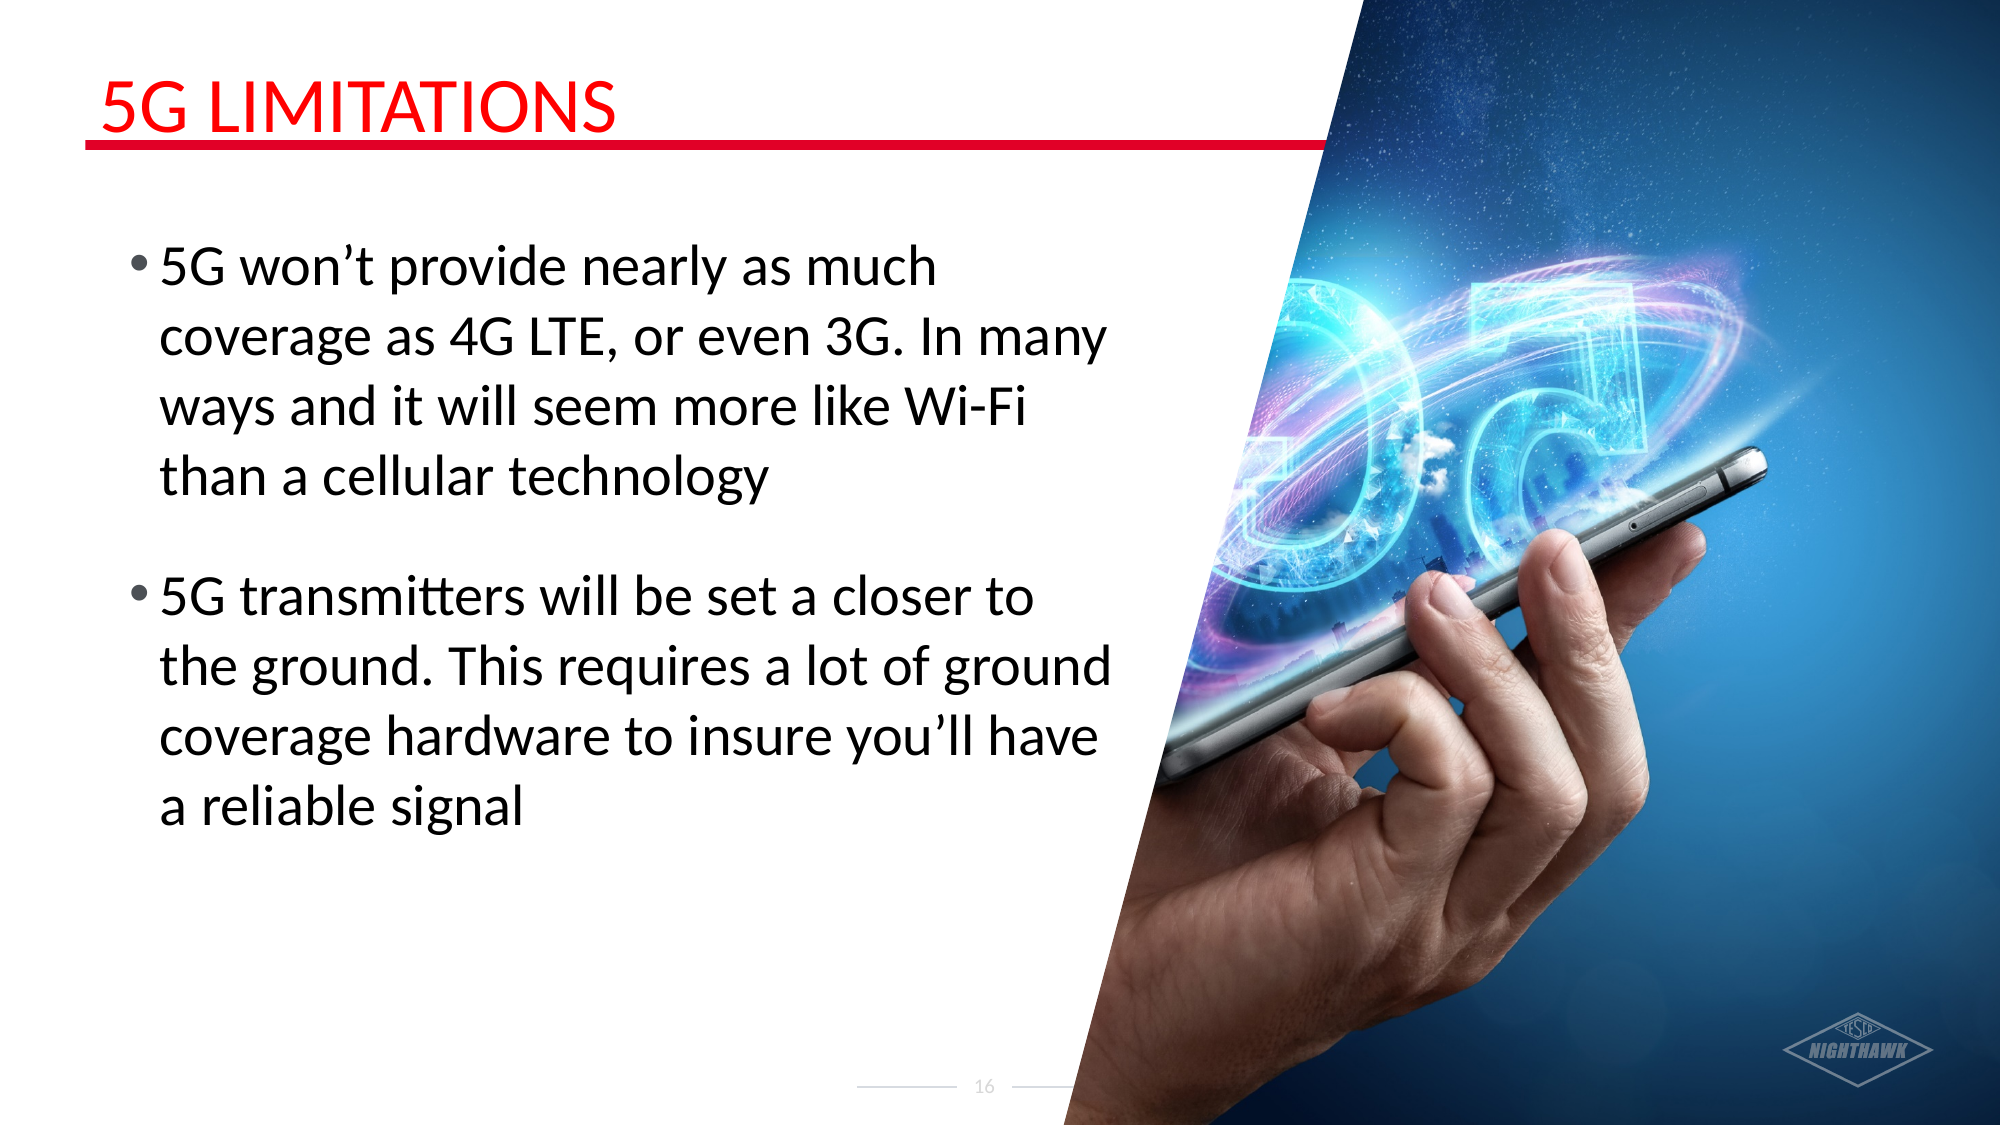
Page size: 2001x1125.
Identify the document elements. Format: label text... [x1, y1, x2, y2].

text_box 5G won’t provide nearly as much coverage as 4G LTE, or even 3G. In many ways and it will seem more like Wi-Fi than a cellular technology 5G transmitters will be set a closer to the ground. This requires a lot of ground coverage hardware to insure you’ll have a reliable signal [84, 227, 1134, 1125]
picture [1134, 0, 2000, 1125]
title 5G Limitations [84, 56, 1611, 158]
